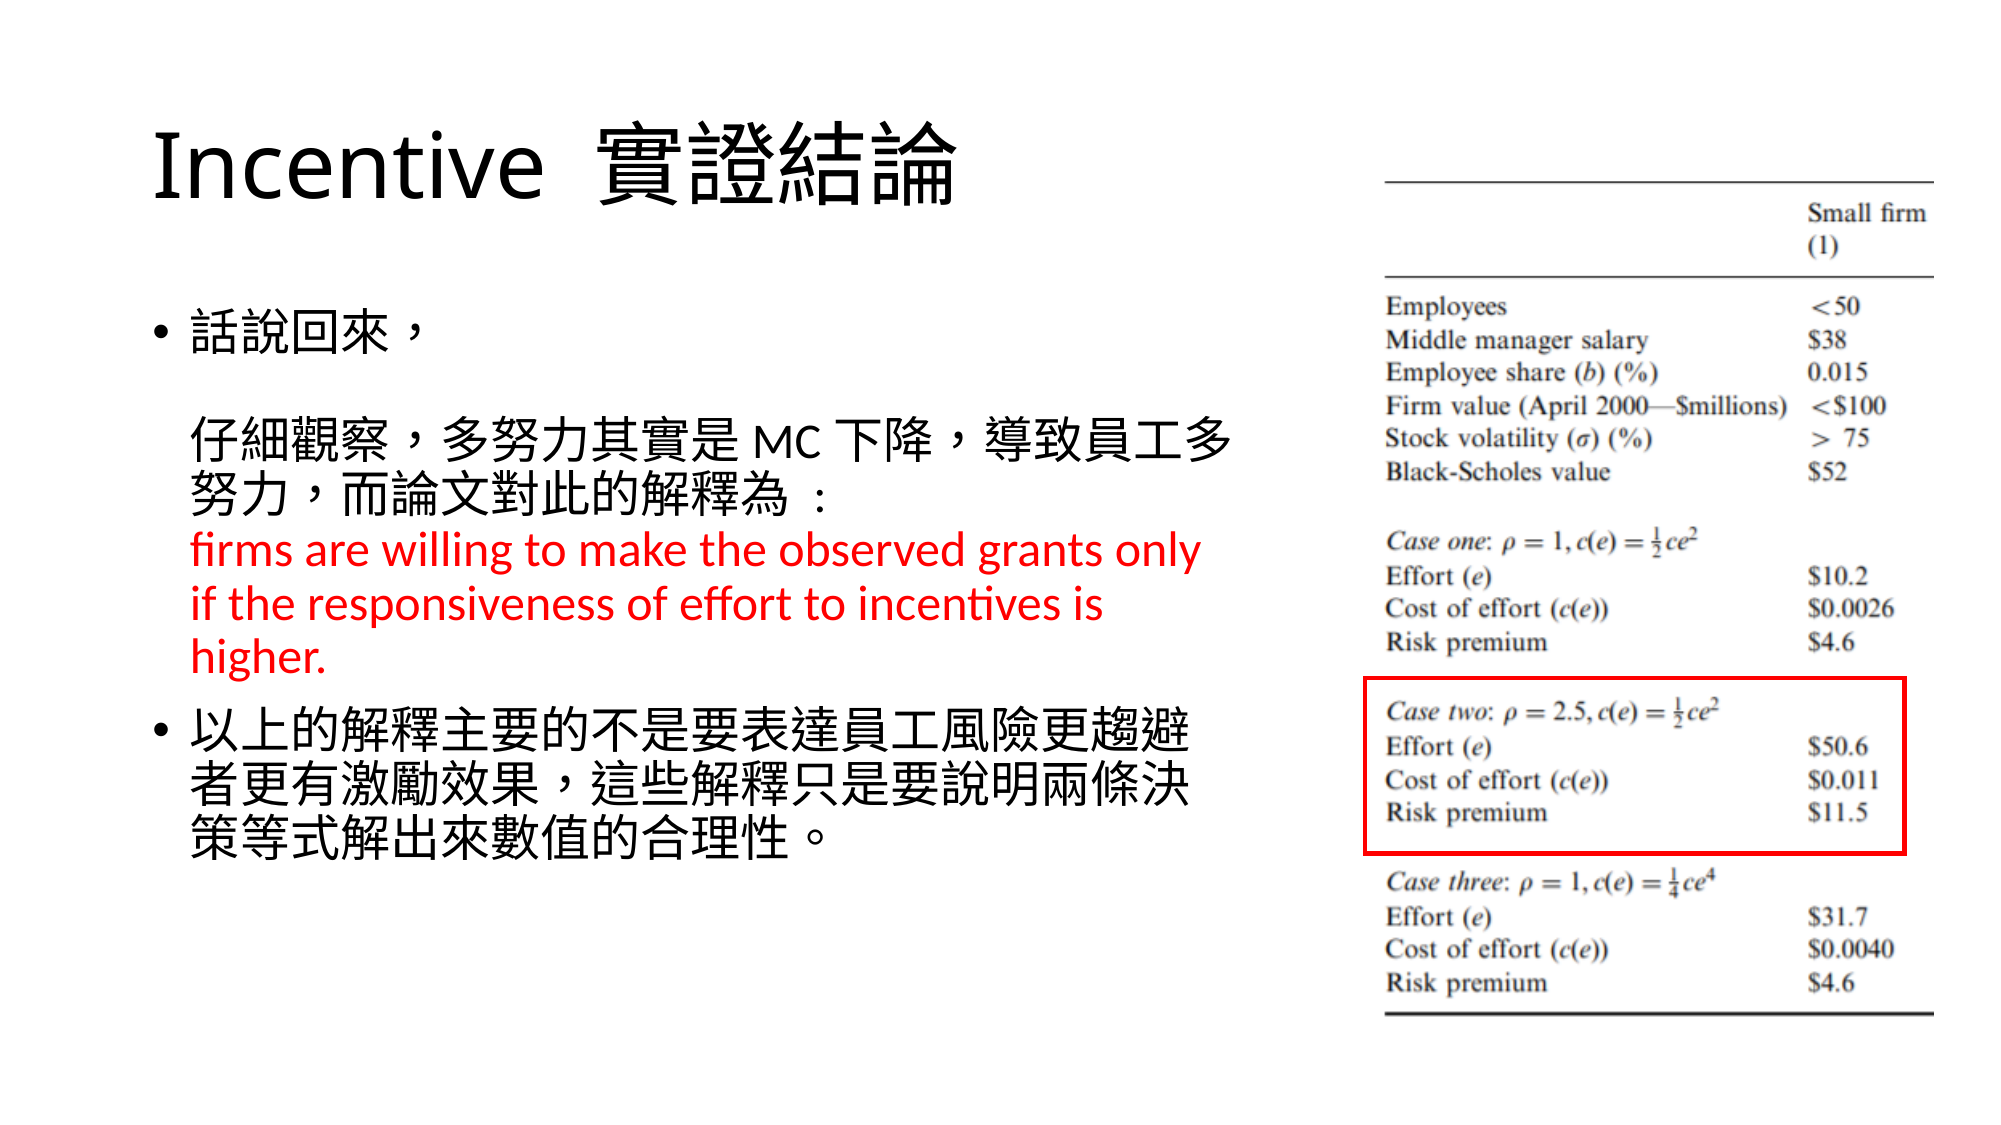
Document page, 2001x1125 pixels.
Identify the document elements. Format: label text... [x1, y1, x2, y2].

picture [1377, 172, 1934, 1028]
title Incentive 實證結論 [137, 59, 1863, 278]
text_box [1364, 677, 1377, 855]
list 話說回來， 仔細觀察，多努力其實是MC下降，導致員工多努力，而論文對此的解釋為 : firms are willing to make the observed grants only if the responsiveness of effort to incentives is higher. 以上的解釋主要的不是要表達員工風險更趨避者更有激勵效果，這些解釋只是要說明兩條決策等式解出來數值的合理性。 [137, 299, 1250, 1014]
